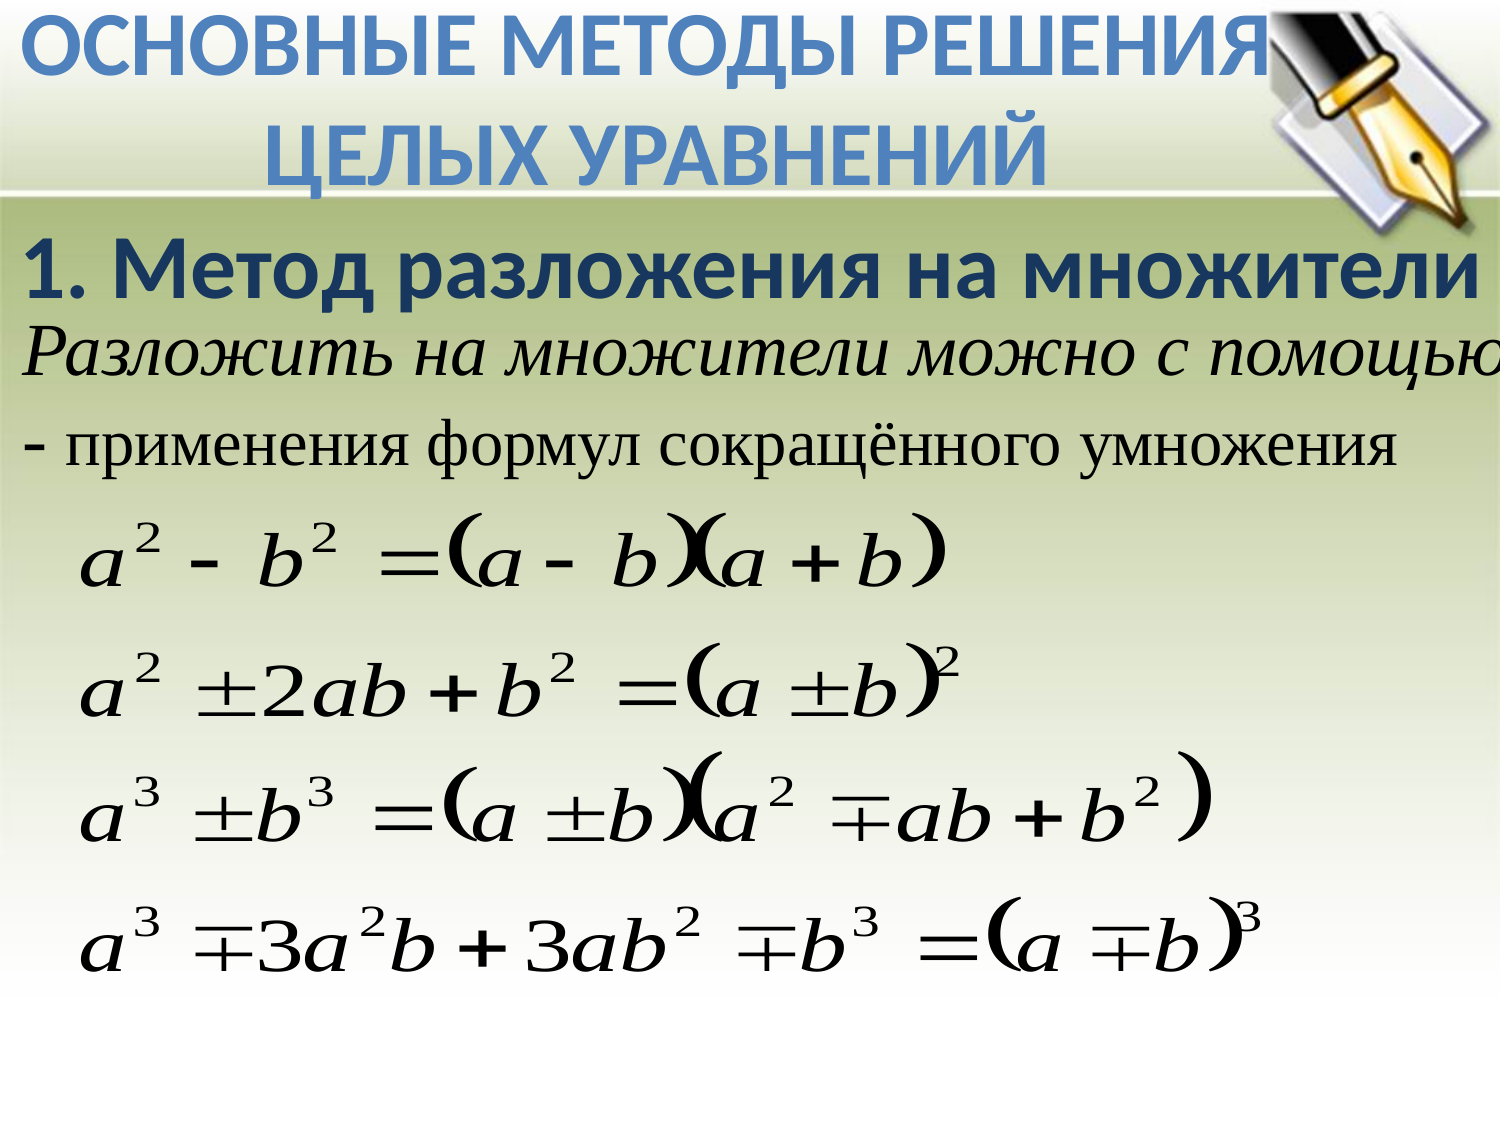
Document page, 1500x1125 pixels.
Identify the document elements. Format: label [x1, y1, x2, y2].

picture [0, 0, 1500, 1125]
text_box [63, 503, 1278, 1002]
